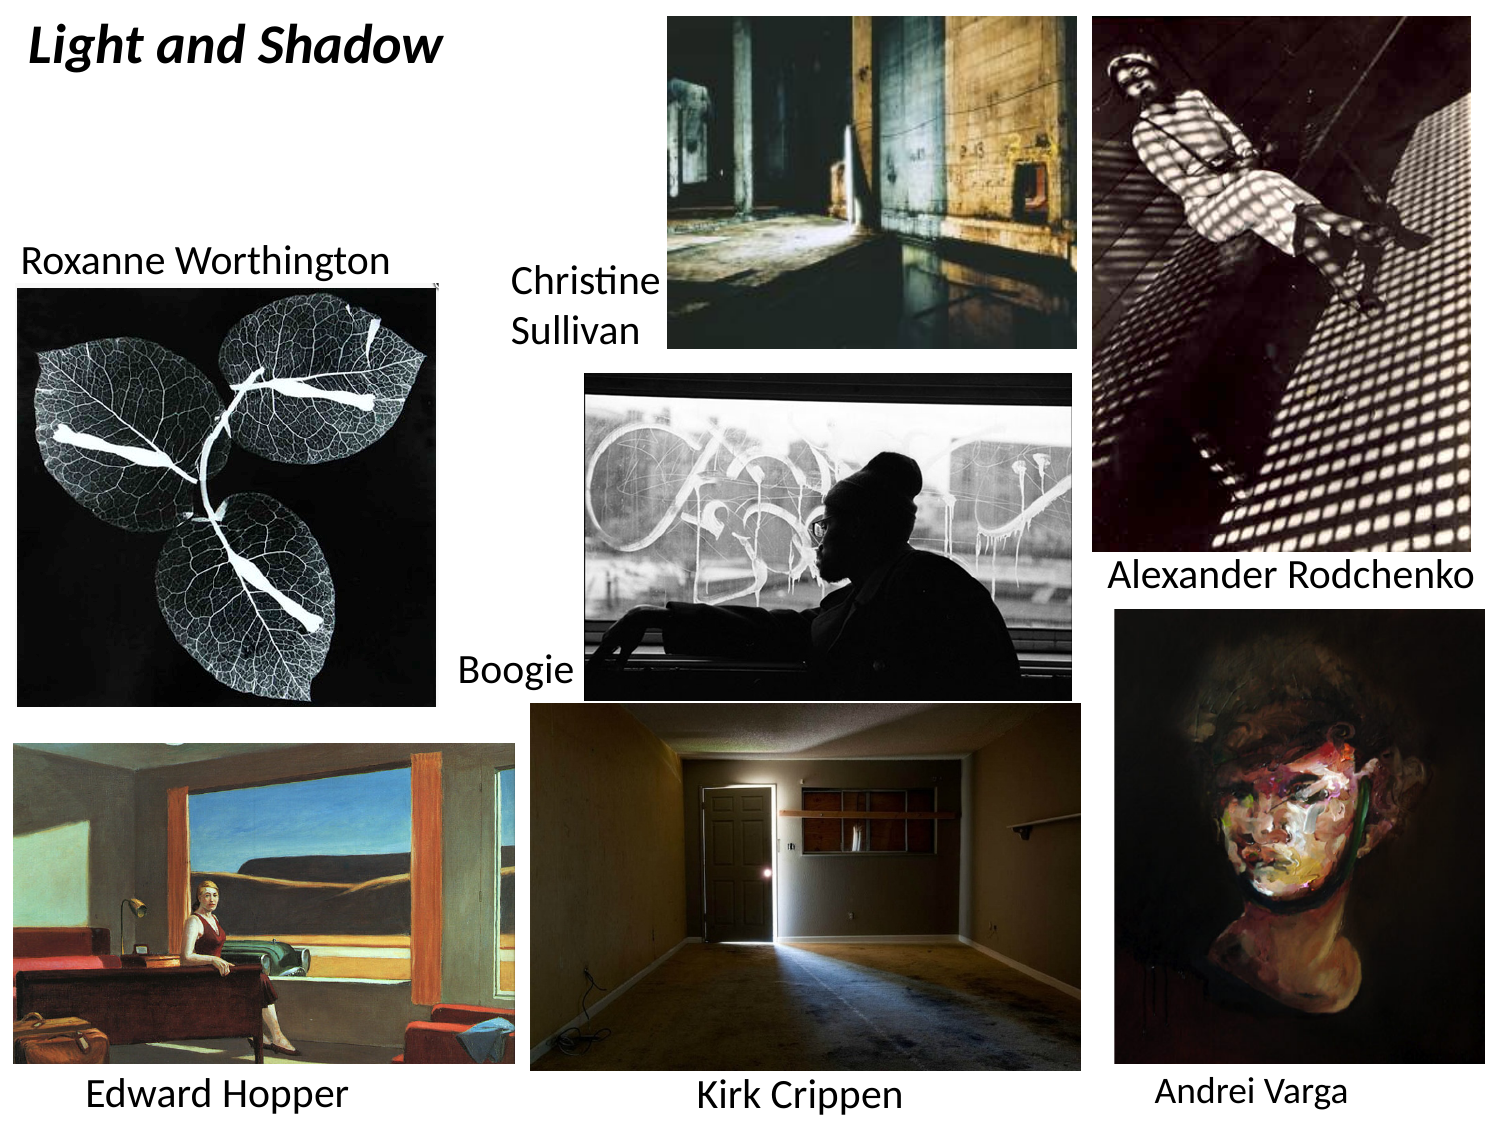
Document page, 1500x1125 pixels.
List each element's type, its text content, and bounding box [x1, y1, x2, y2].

text_box Edward Hopper [70, 1071, 428, 1124]
text_box Roxanne Worthington [5, 225, 420, 290]
picture [1092, 16, 1471, 552]
text_box Alexander Rodchenko [1092, 539, 1500, 604]
picture [1114, 609, 1486, 1064]
picture [584, 373, 1072, 701]
picture [13, 742, 515, 1064]
text_box Andrei Varga [1140, 1058, 1500, 1119]
picture [667, 16, 1077, 350]
title Light and Shadow [13, 0, 631, 83]
picture [14, 283, 439, 707]
text_box Kirk Crippen [681, 1059, 1140, 1125]
text_box Christine Sullivan [496, 245, 703, 361]
picture [529, 703, 1081, 1071]
text_box Boogie [445, 634, 579, 700]
